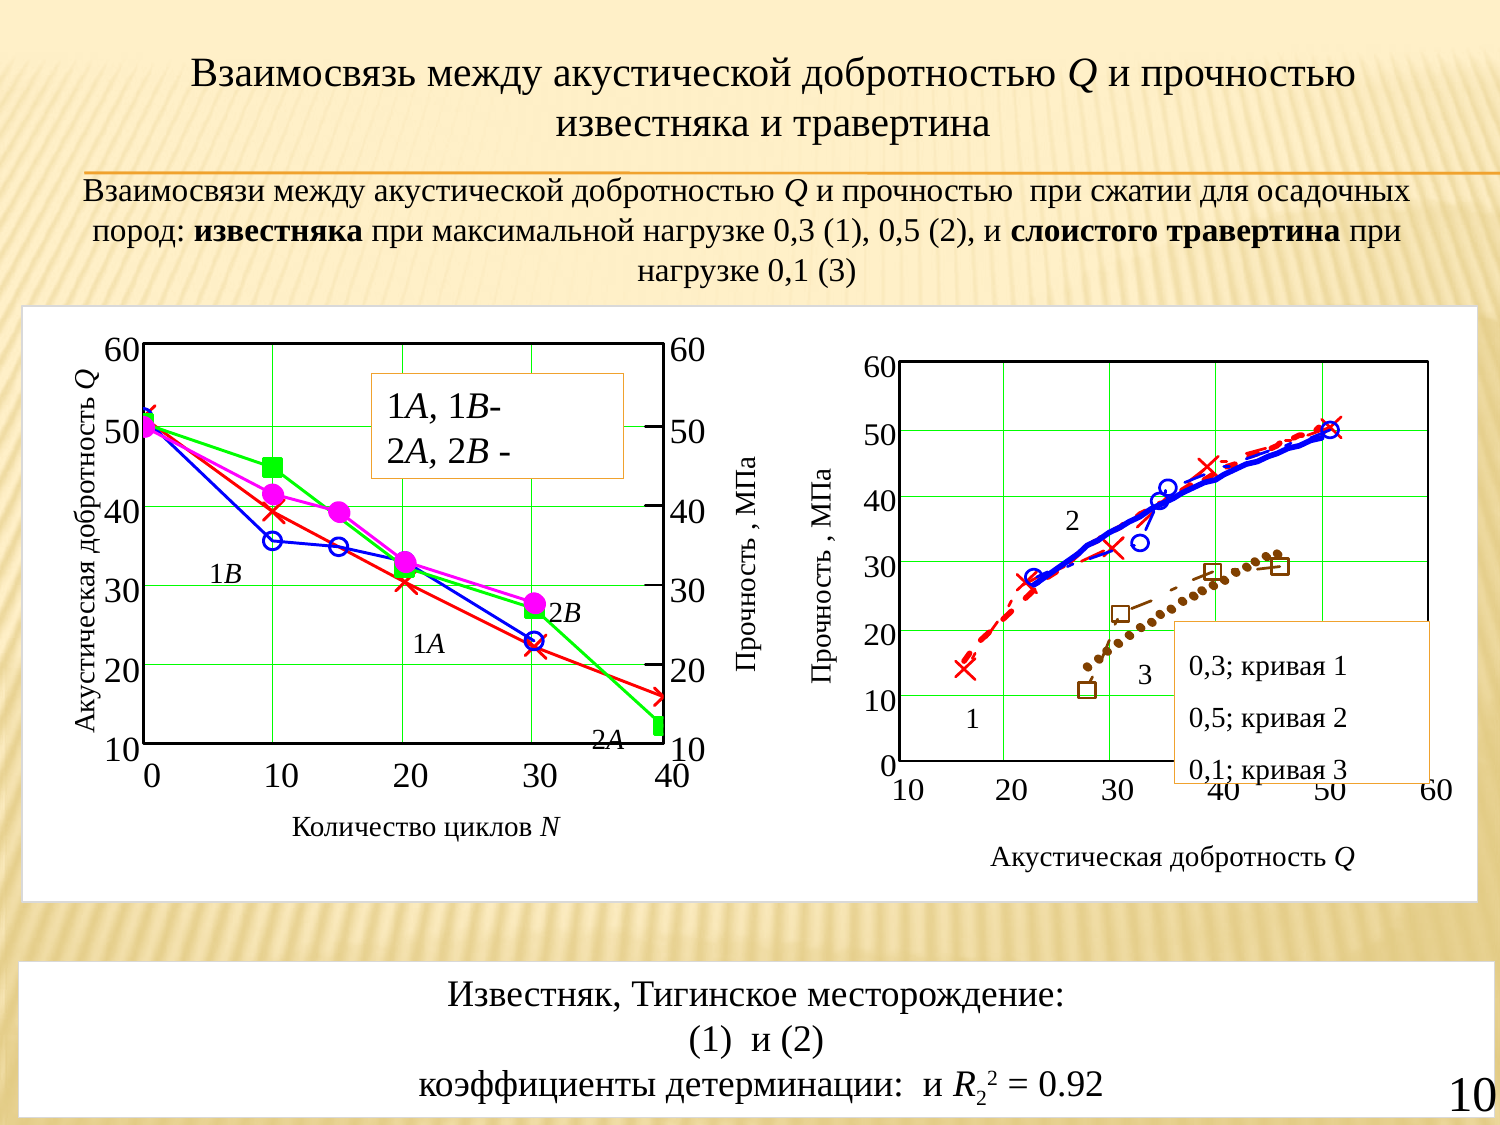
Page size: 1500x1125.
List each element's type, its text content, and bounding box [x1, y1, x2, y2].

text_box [21, 302, 1478, 903]
slide_number 10 [1387, 1053, 1500, 1094]
